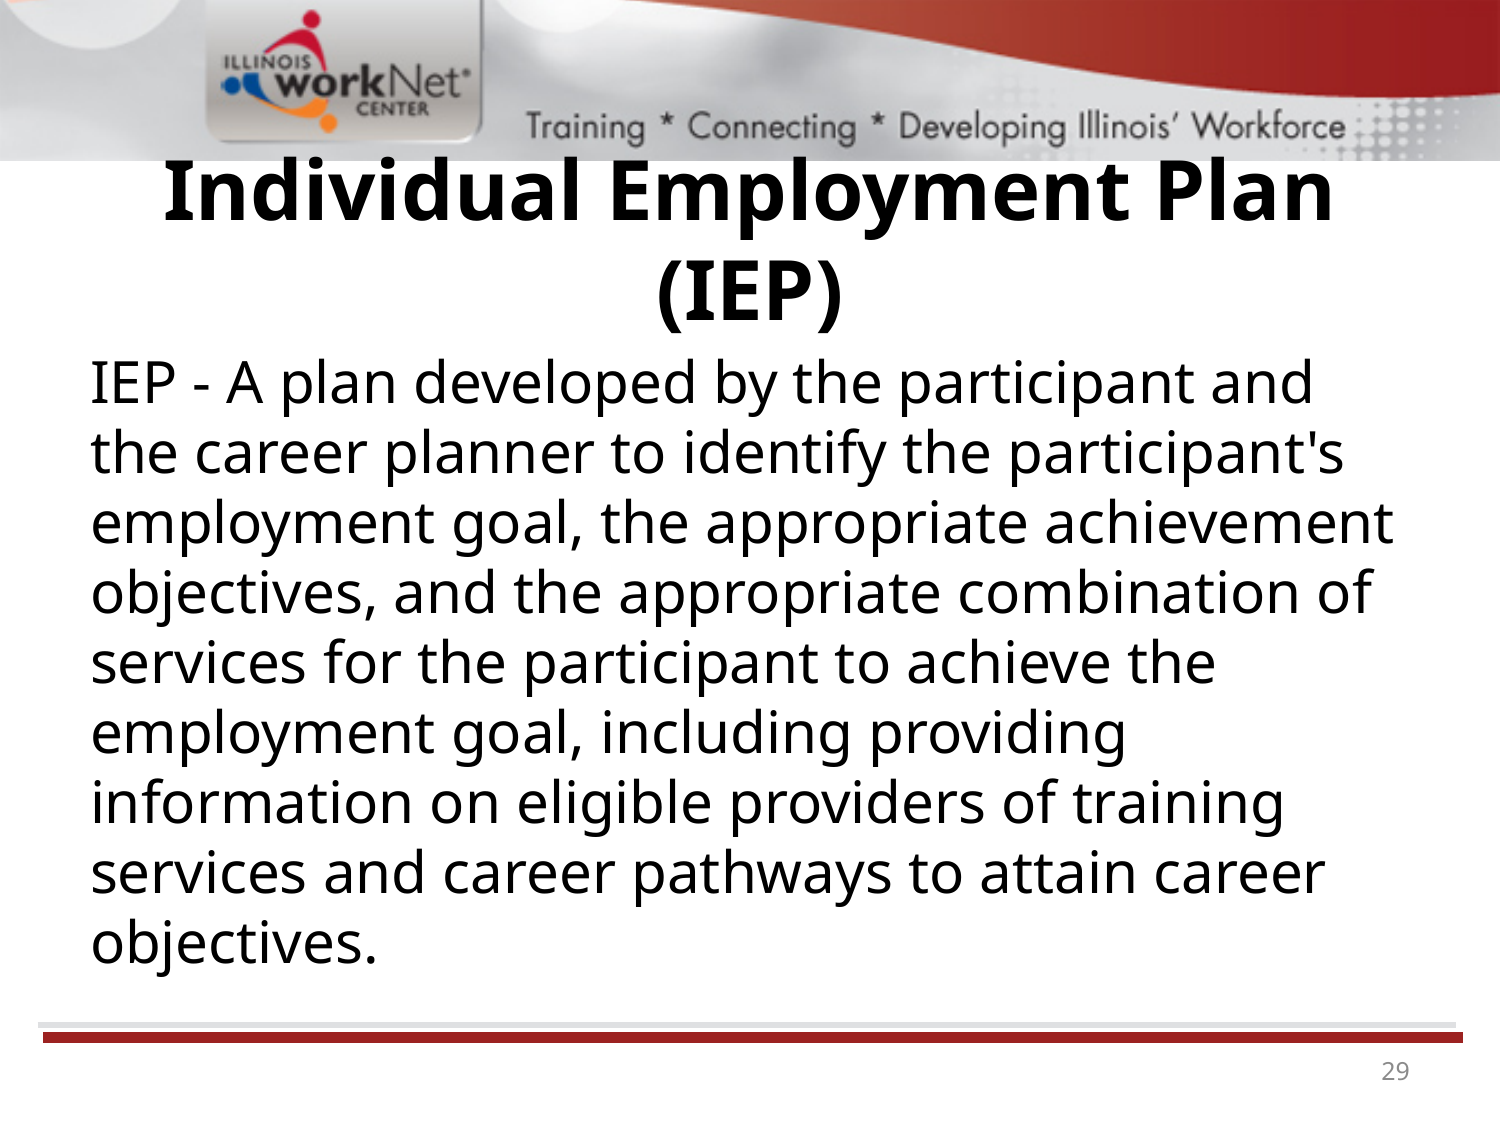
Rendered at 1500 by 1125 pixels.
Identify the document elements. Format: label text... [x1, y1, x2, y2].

slide_number 29 [1074, 1042, 1425, 1103]
list IEP - A plan developed by the participant and the career planner to identify the participant's employment goal, the appropriate achievement objectives, and the appropriate combination of services for the participant to achieve the employment goal, including providing information on eligible providers of training services and career pathways to attain career objectives. [75, 337, 1425, 1005]
title Individual Employment Plan (IEP) [75, 174, 1425, 300]
picture [0, 0, 1500, 161]
